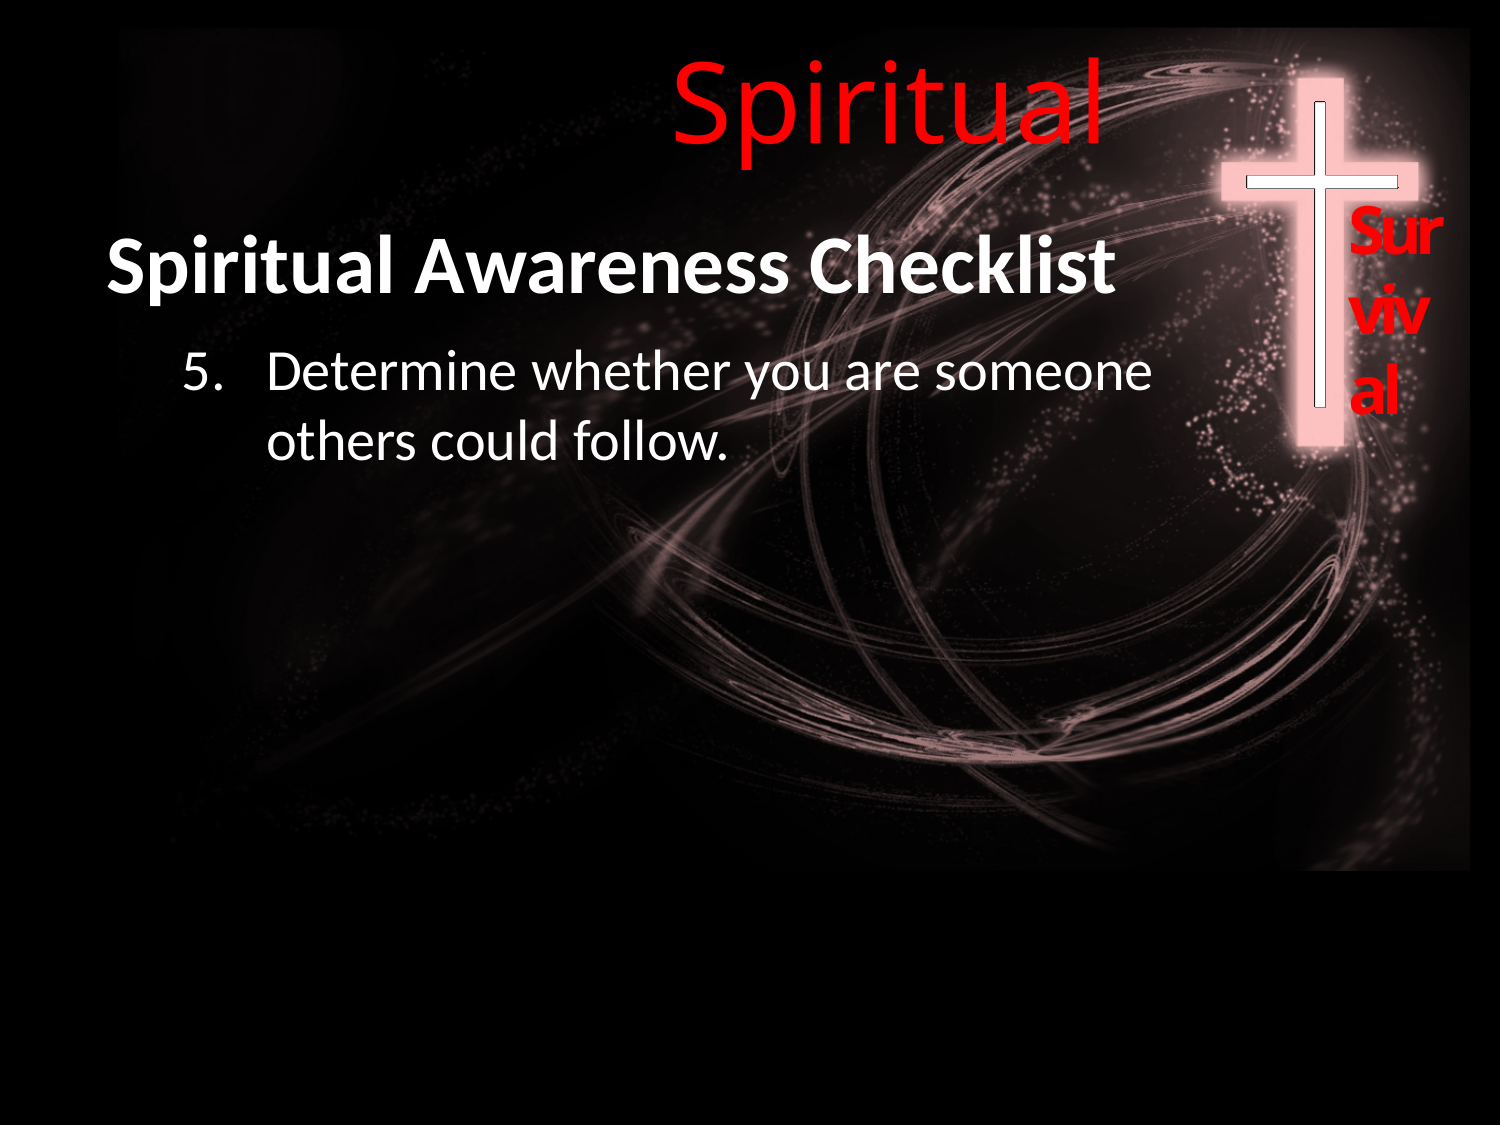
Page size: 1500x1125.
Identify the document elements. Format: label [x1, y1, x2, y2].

text_box [91, 23, 1470, 915]
